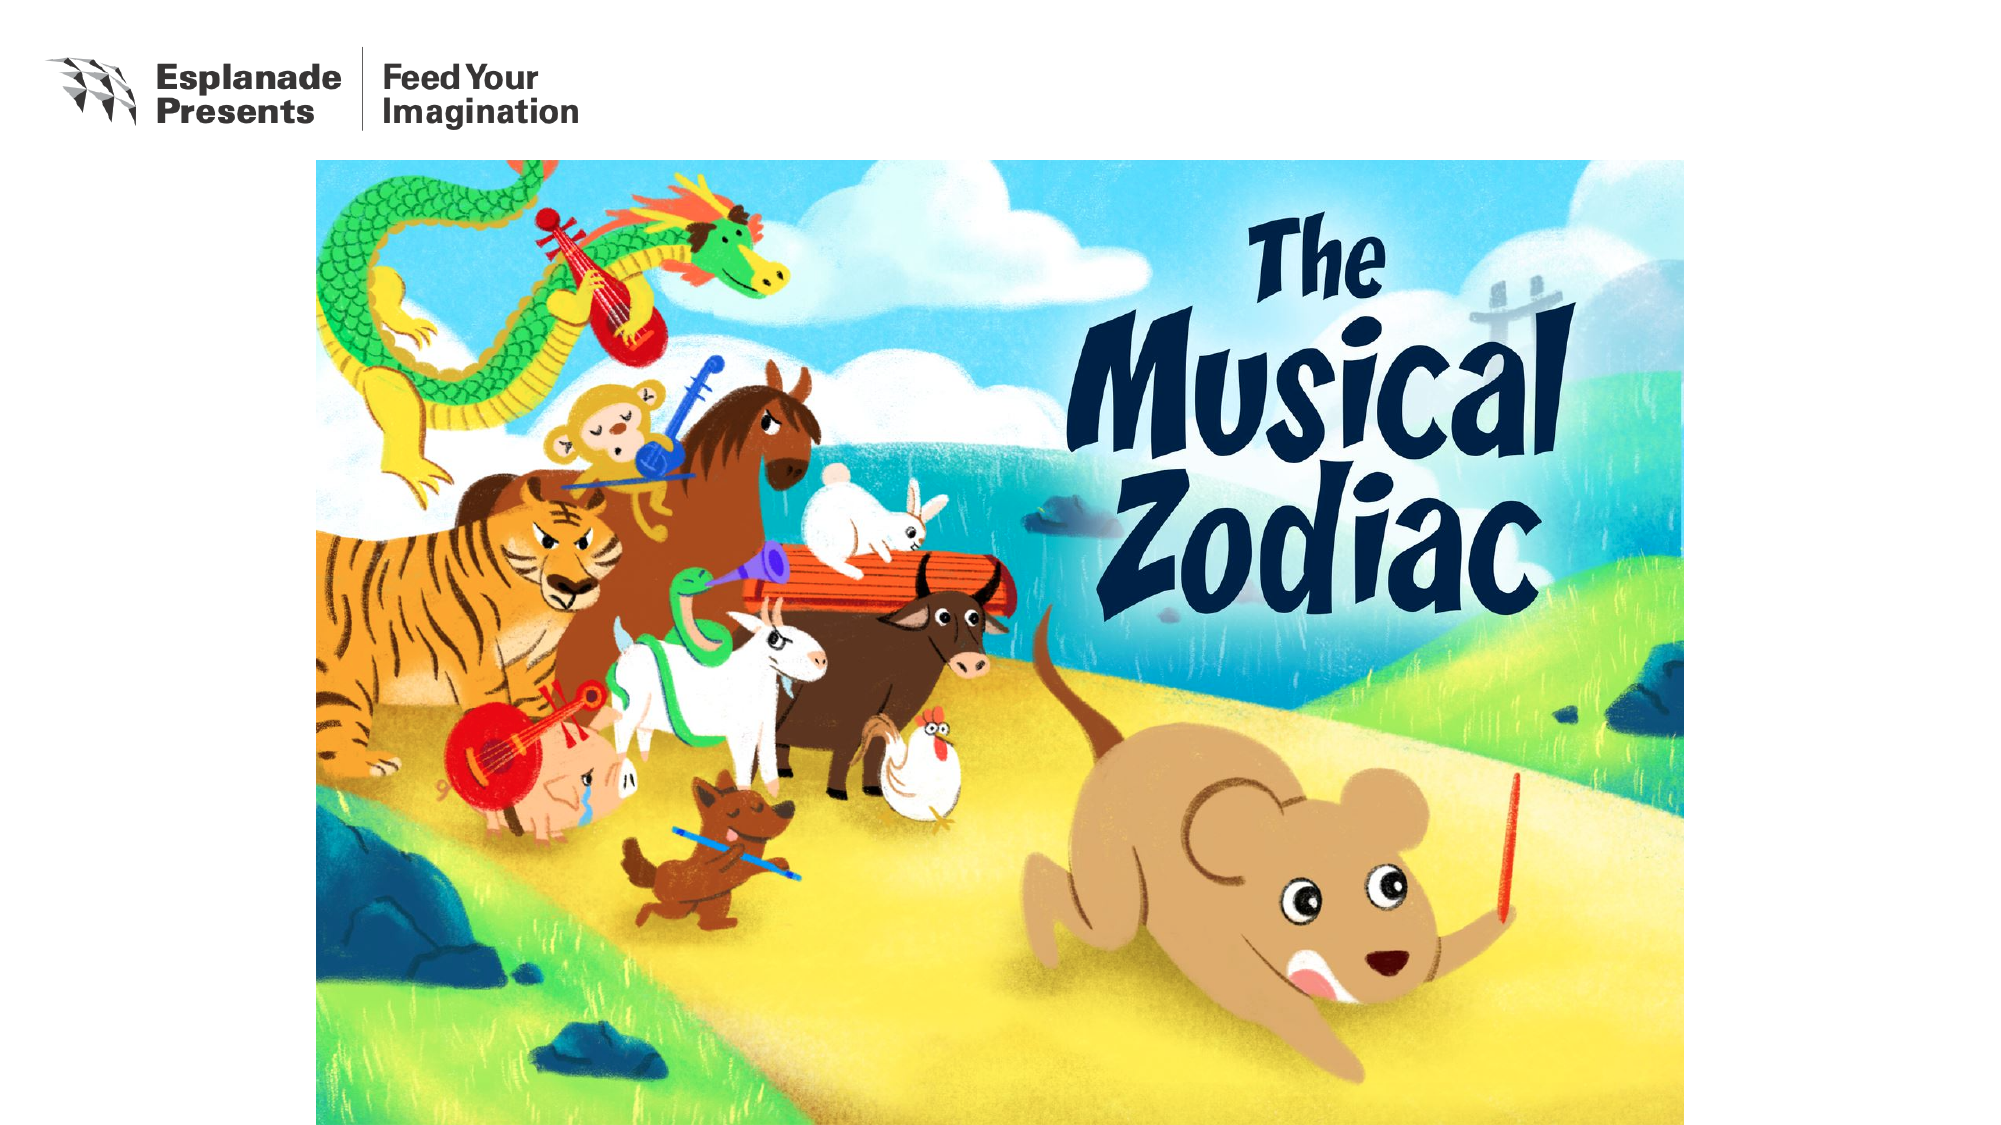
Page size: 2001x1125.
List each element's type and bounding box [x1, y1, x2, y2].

picture [316, 160, 1684, 1125]
picture [1653, 695, 1660, 706]
picture [44, 45, 869, 133]
